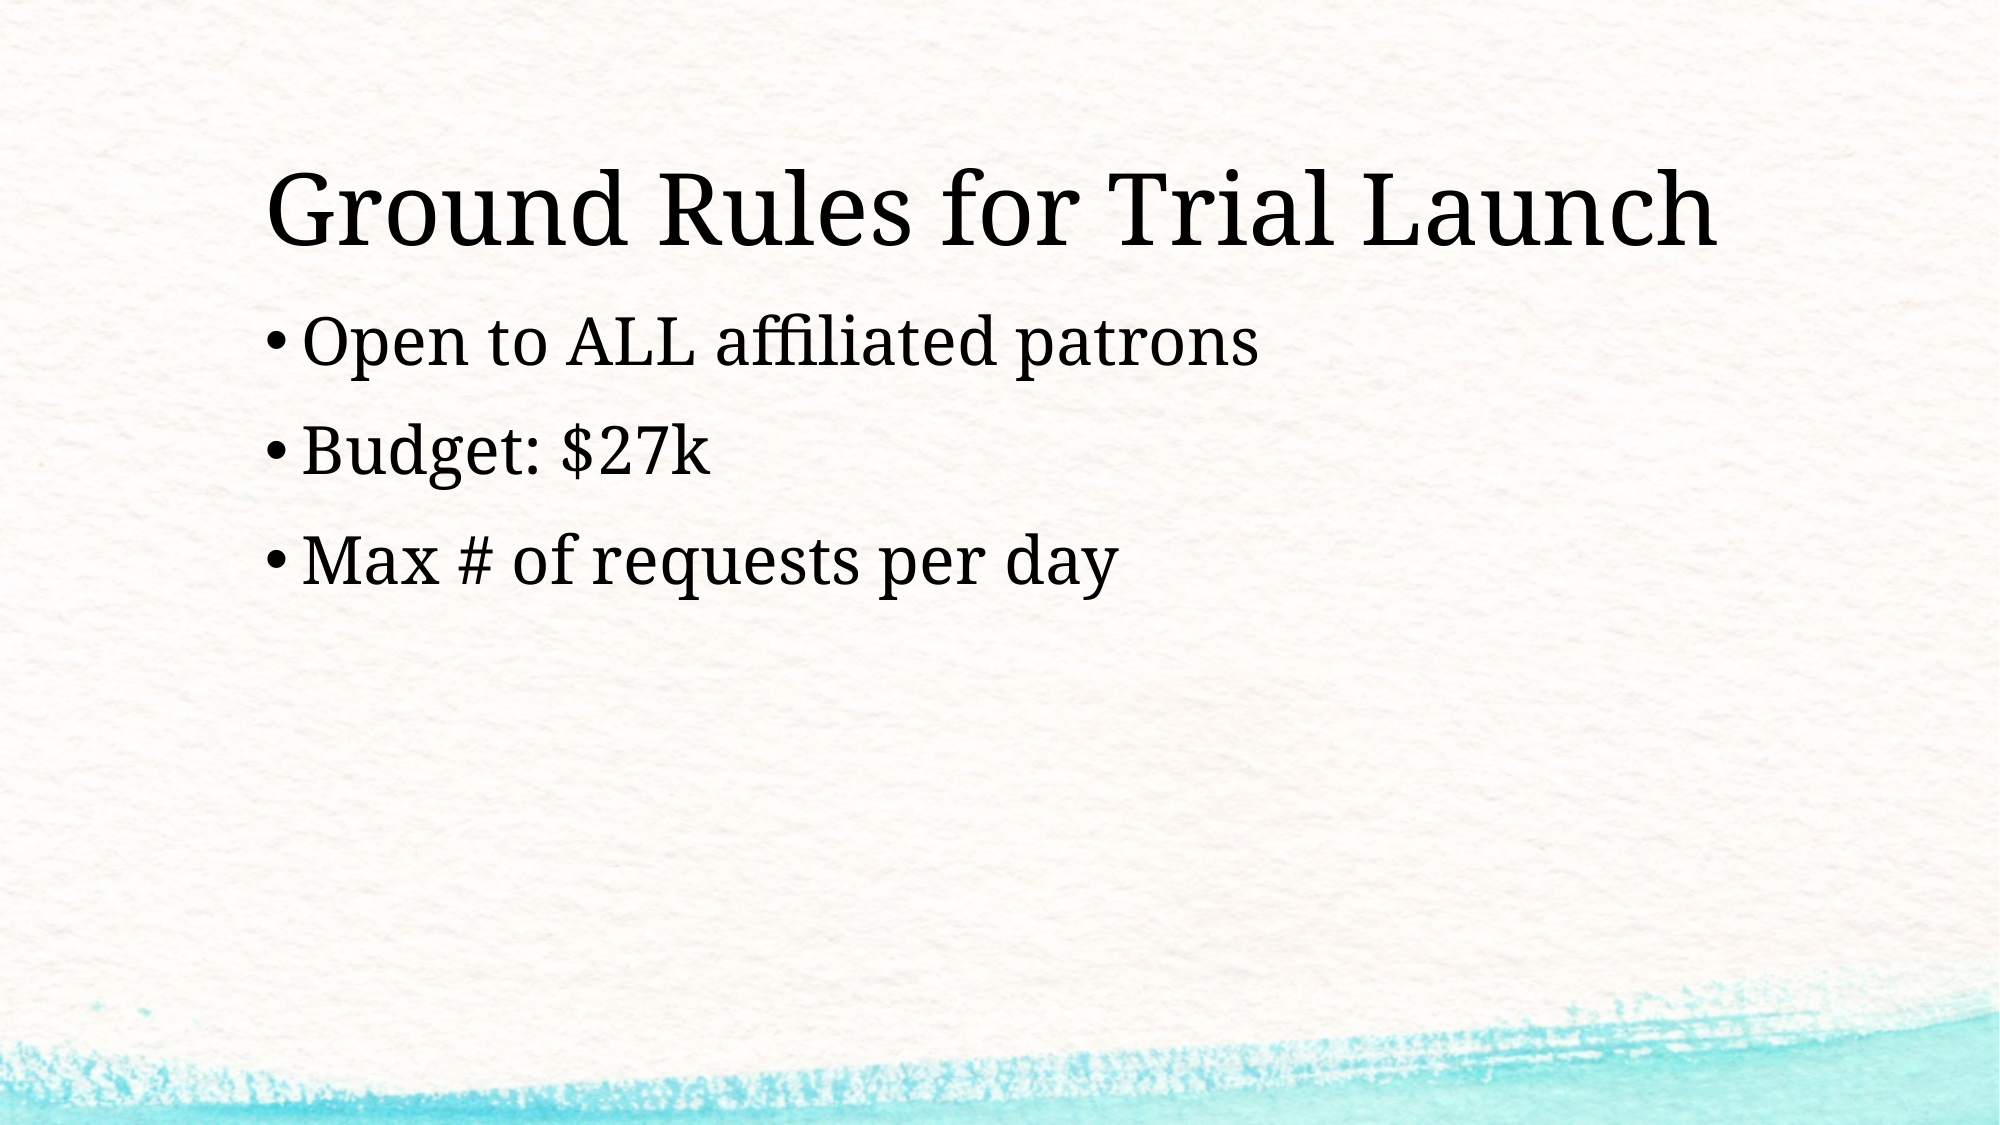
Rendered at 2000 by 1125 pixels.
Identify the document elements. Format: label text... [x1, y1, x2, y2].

list Open to ALL affiliated patrons Budget: $27k Max # of requests per day [249, 299, 1825, 988]
picture [0, 0, 2000, 1125]
title Ground Rules for Trial Launch [249, 87, 1825, 275]
